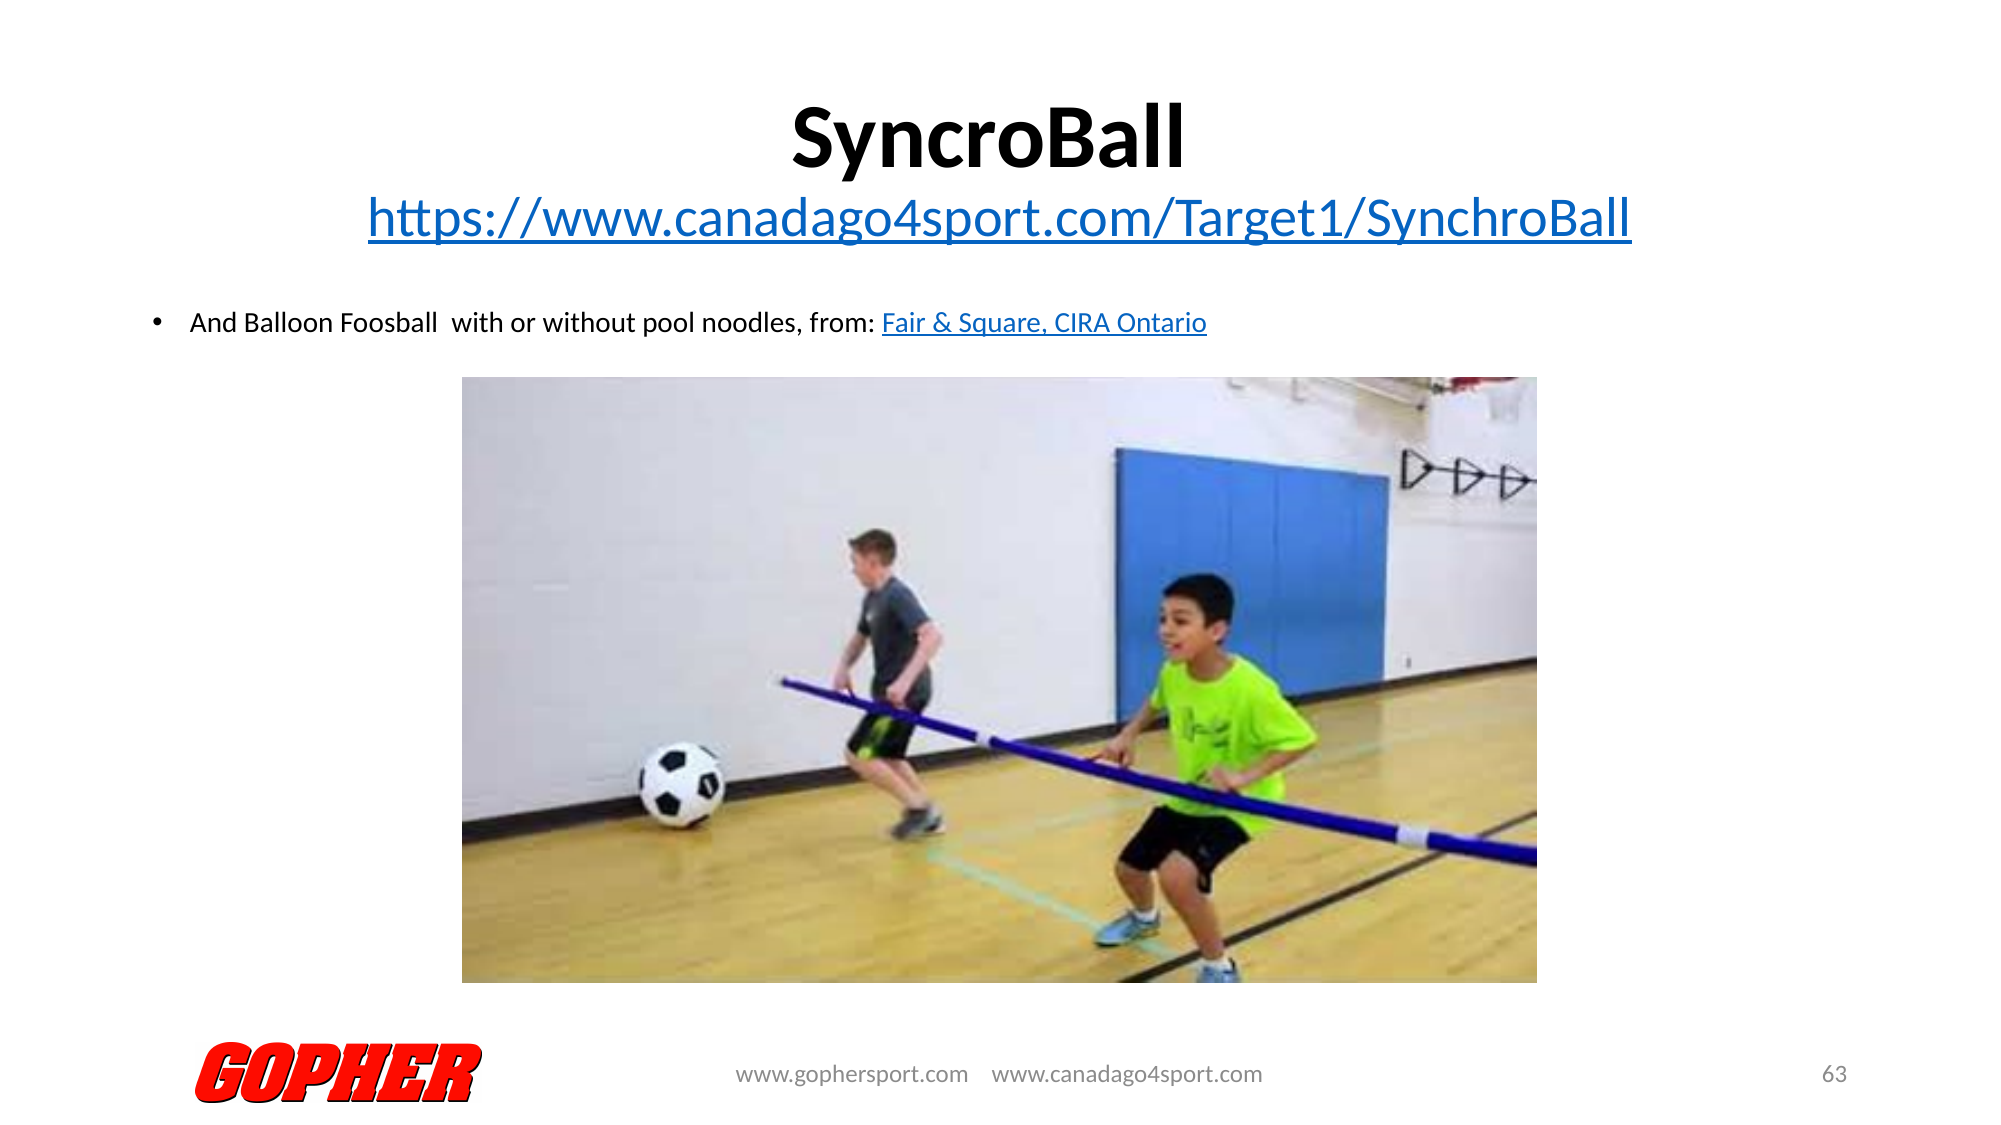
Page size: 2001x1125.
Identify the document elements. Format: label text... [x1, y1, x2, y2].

picture [462, 377, 1537, 983]
footer www.gophersport.com www.canadago4sport.com [662, 1042, 1338, 1103]
list And Balloon Foosball with or without pool noodles, from: Fair & Square, CIRA Ontario [137, 299, 1863, 1014]
slide_number 63 [1412, 1042, 1863, 1103]
picture [195, 1042, 482, 1103]
title SyncroBall https://www.canadago4sport.com/Target1/SynchroBall [137, 59, 1863, 278]
